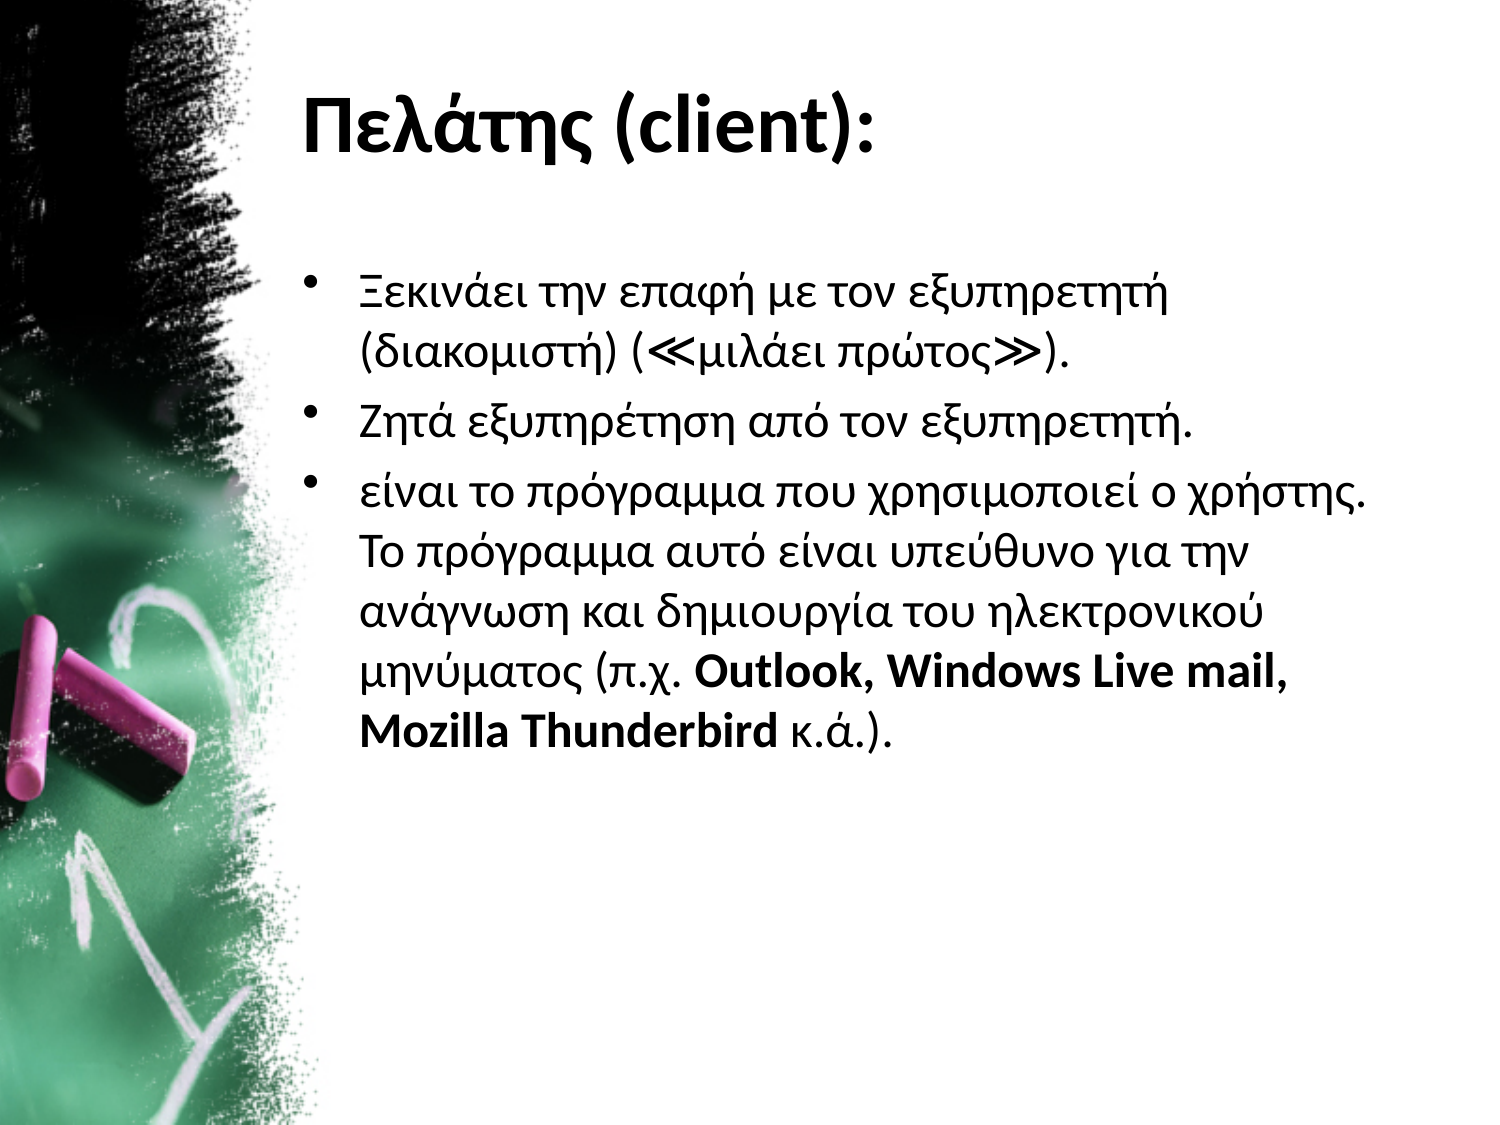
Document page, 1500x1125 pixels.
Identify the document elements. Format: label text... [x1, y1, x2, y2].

picture [0, 0, 1500, 1125]
list Ξεκινάει την επαφή με τον εξυπηρετητή (διακομιστή) (≪μιλάει πρώτος≫). Ζητά εξυπηρέτηση από τον εξυπηρετητή. είναι το πρόγραμμα που χρησιμοποιεί ο χρήστης. Το πρόγραμμα αυτό είναι υπεύθυνο για την ανάγνωση και δημιουργία του ηλεκτρονικού μηνύματος (π.χ. Outlook, Windows Live mail, Mozilla Thunderbird κ.ά.). [287, 249, 1438, 1001]
title Πελάτης (client): [287, 49, 1438, 188]
